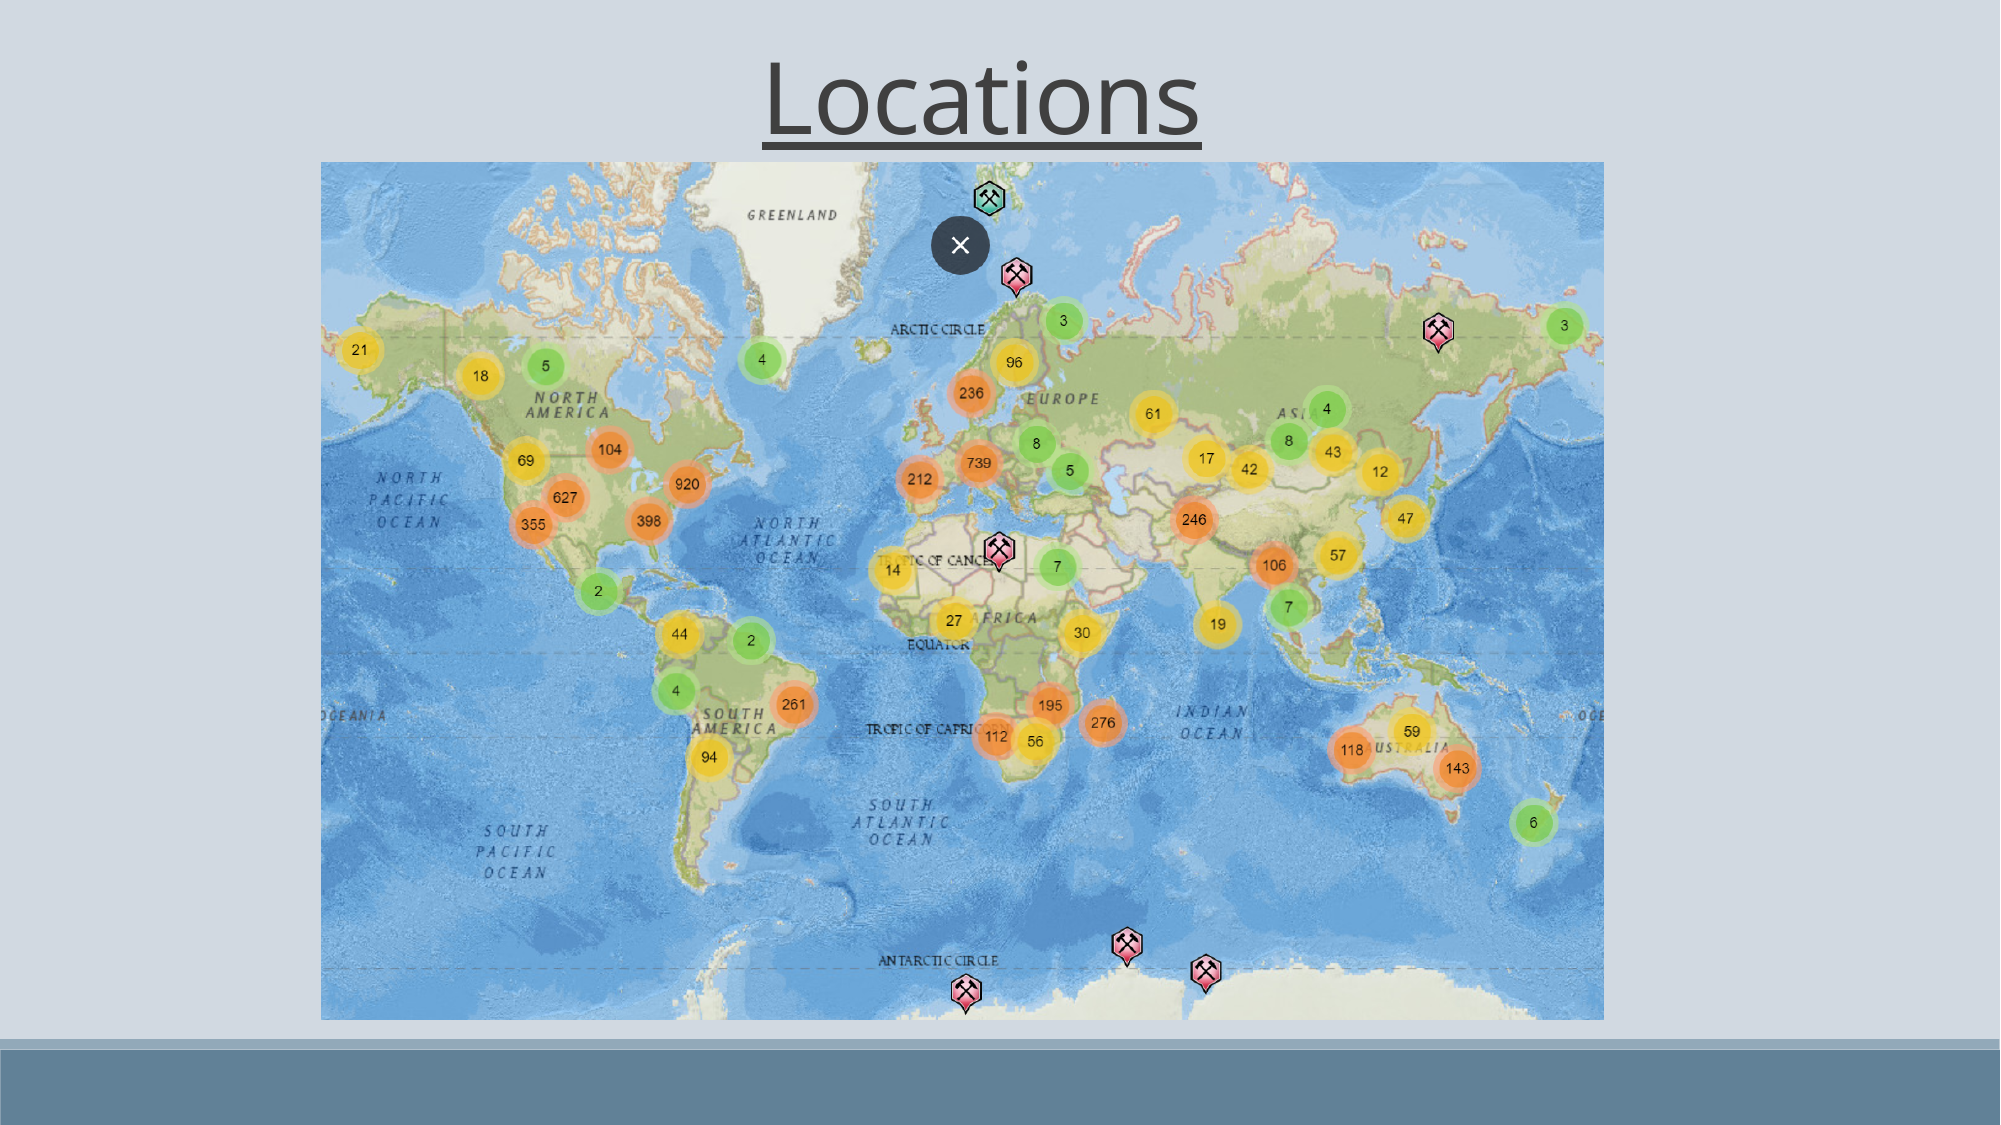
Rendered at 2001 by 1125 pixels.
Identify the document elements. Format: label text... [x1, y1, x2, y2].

title Locations [746, 0, 2000, 163]
picture [321, 162, 1604, 1021]
